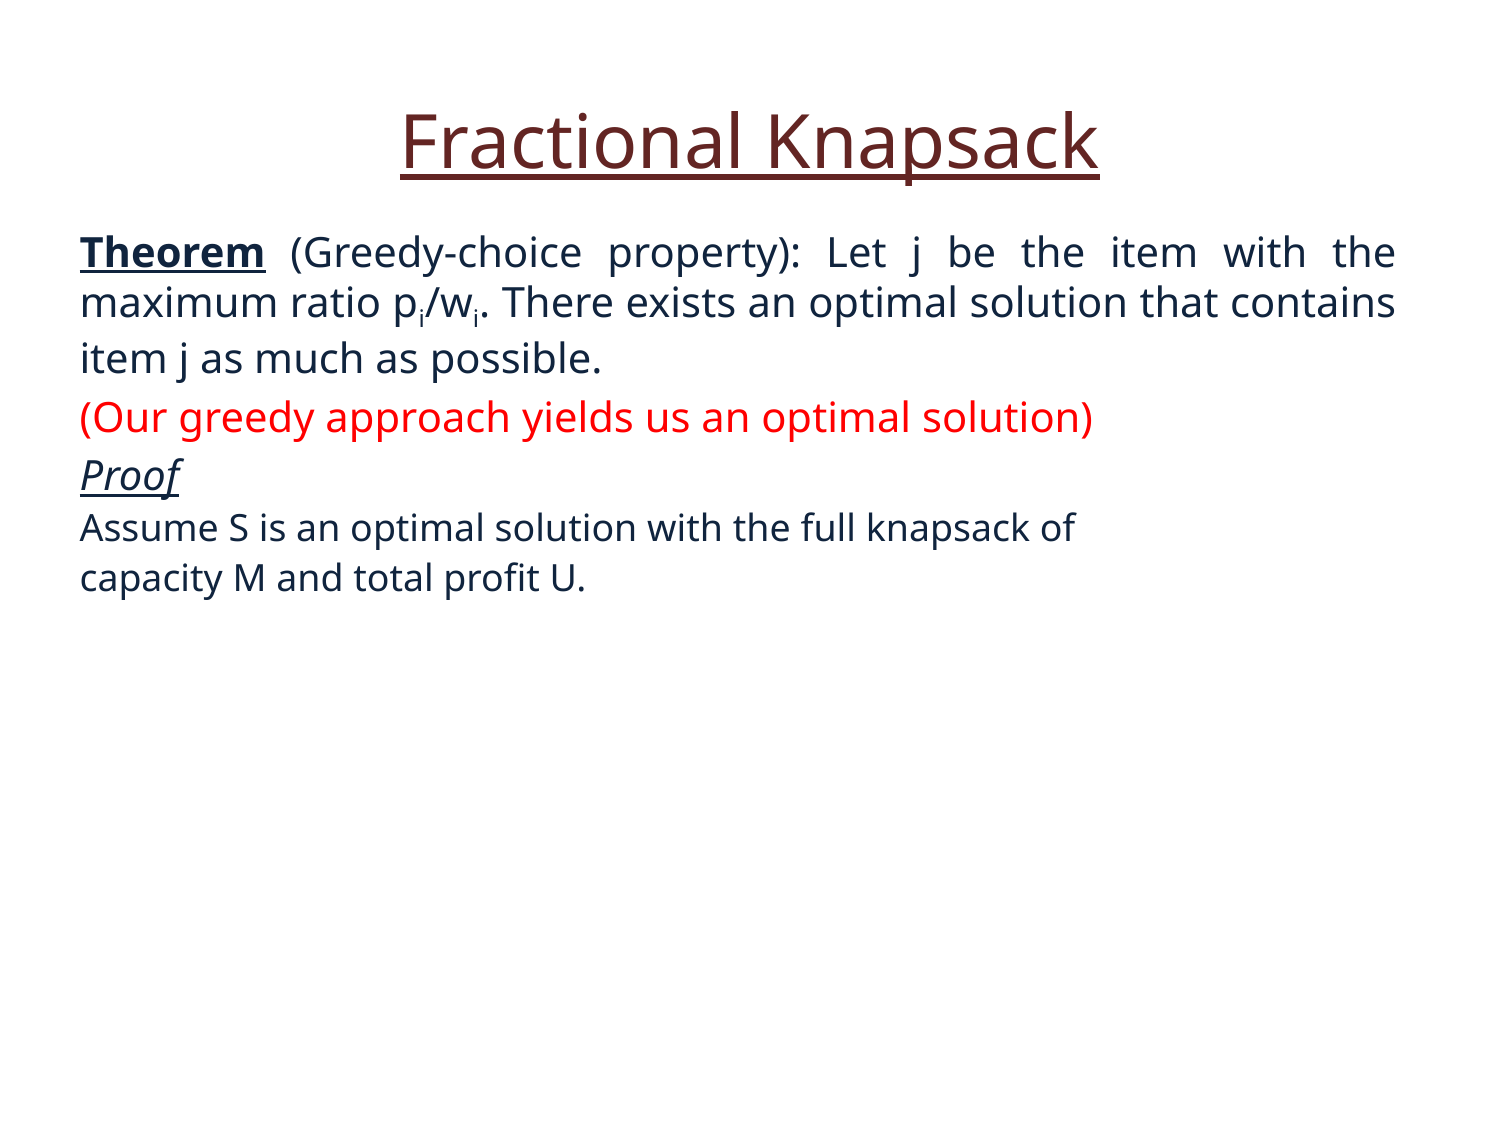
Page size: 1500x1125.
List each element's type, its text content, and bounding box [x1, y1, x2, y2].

text_box [76, 219, 1424, 1071]
text_box Fractional Knapsack [74, 45, 1425, 233]
text_box Theorem (Greedy-choice property): Let j be the item with the maximum ratio pi/wi. There exists an optimal solution that contains item j as much as possible. (Our greedy approach yields us an optimal solution) Proof Assume S is an optimal solution with the full knapsack of capacity M and total profit U. [64, 217, 1412, 607]
